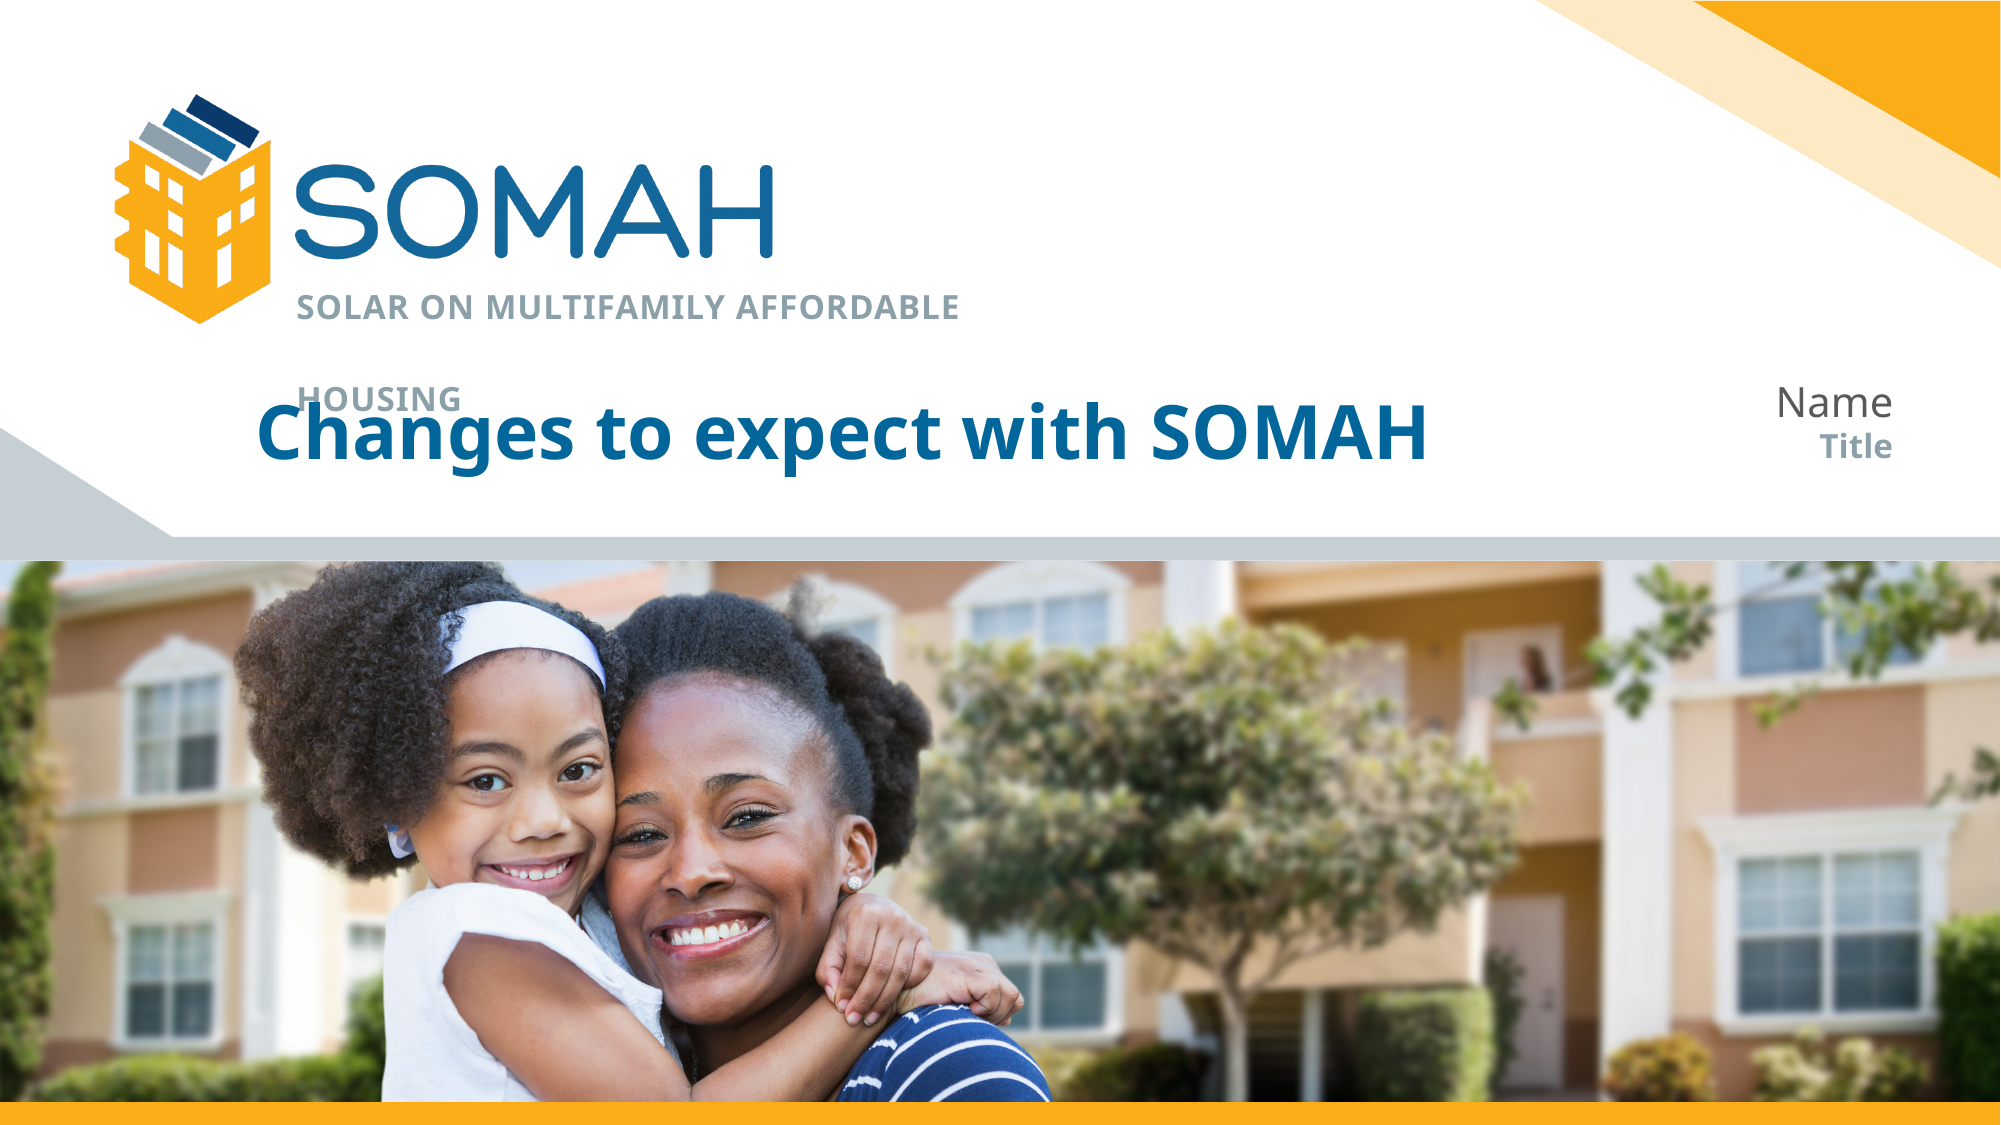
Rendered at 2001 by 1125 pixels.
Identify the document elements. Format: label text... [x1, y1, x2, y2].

picture [0, 561, 2000, 1102]
text_box Changes to expect with SOMAH [240, 375, 1462, 482]
text_box Name Title [1194, 368, 1908, 473]
picture [112, 94, 779, 324]
